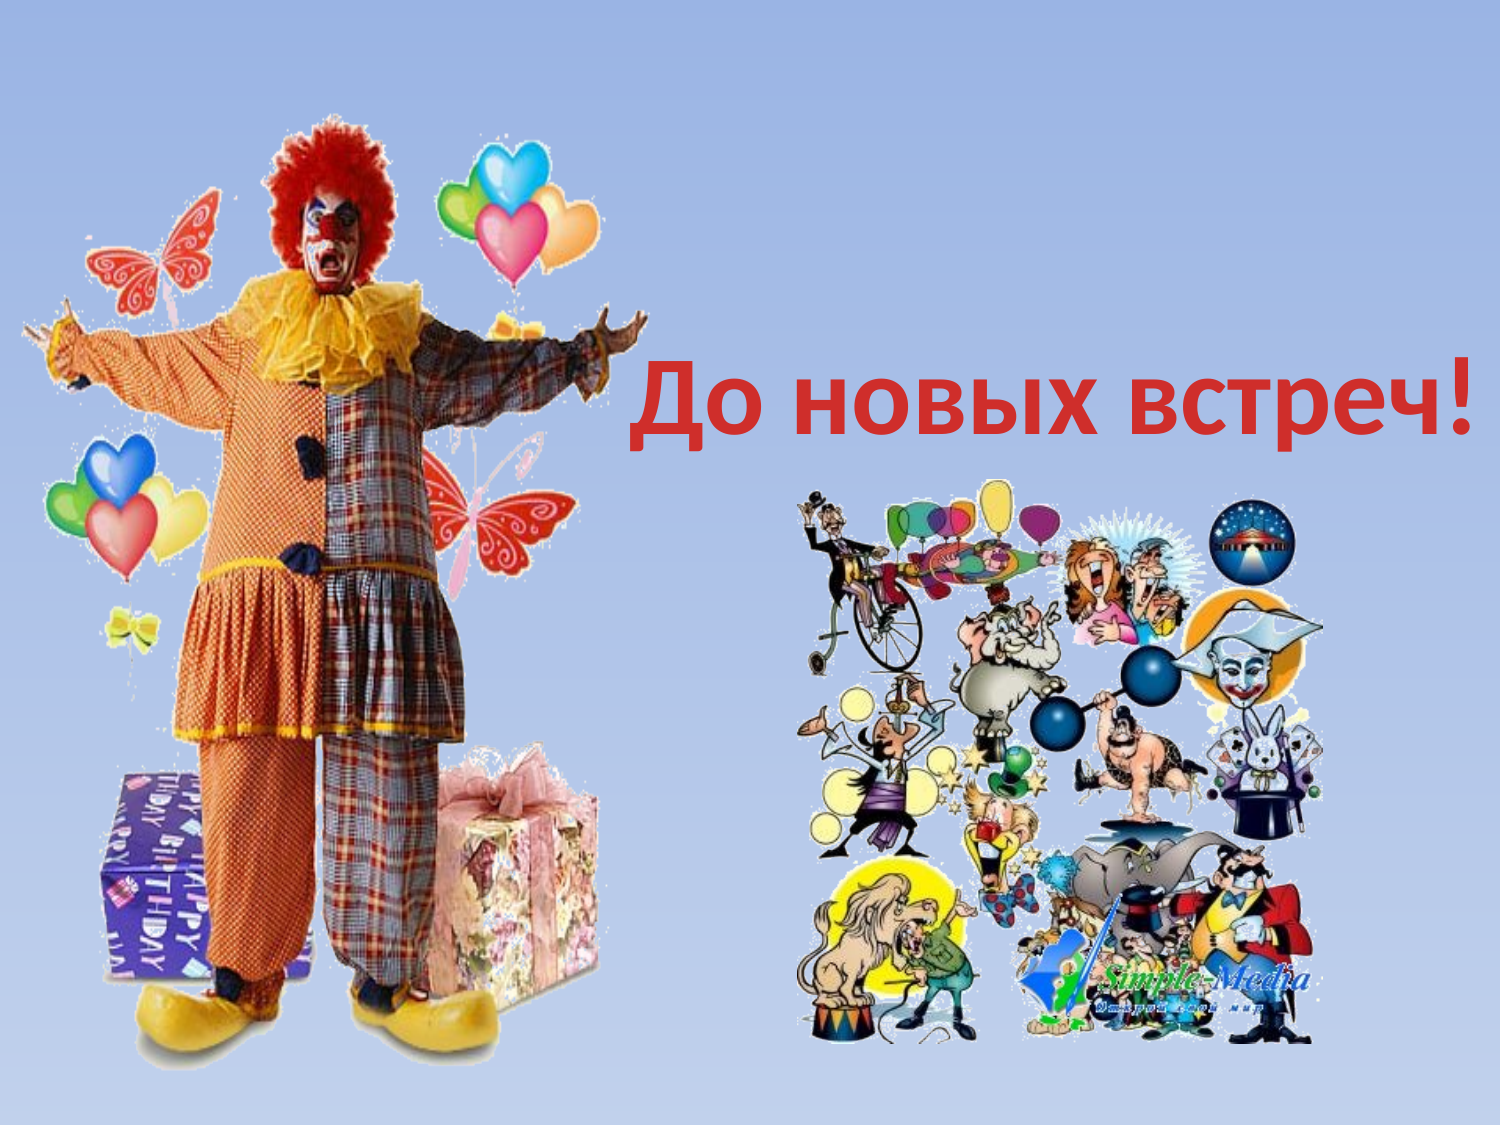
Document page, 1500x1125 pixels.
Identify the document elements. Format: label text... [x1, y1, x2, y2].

picture [0, 89, 721, 1107]
picture [796, 479, 1323, 1044]
text_box До новых встреч! [725, 314, 1496, 465]
